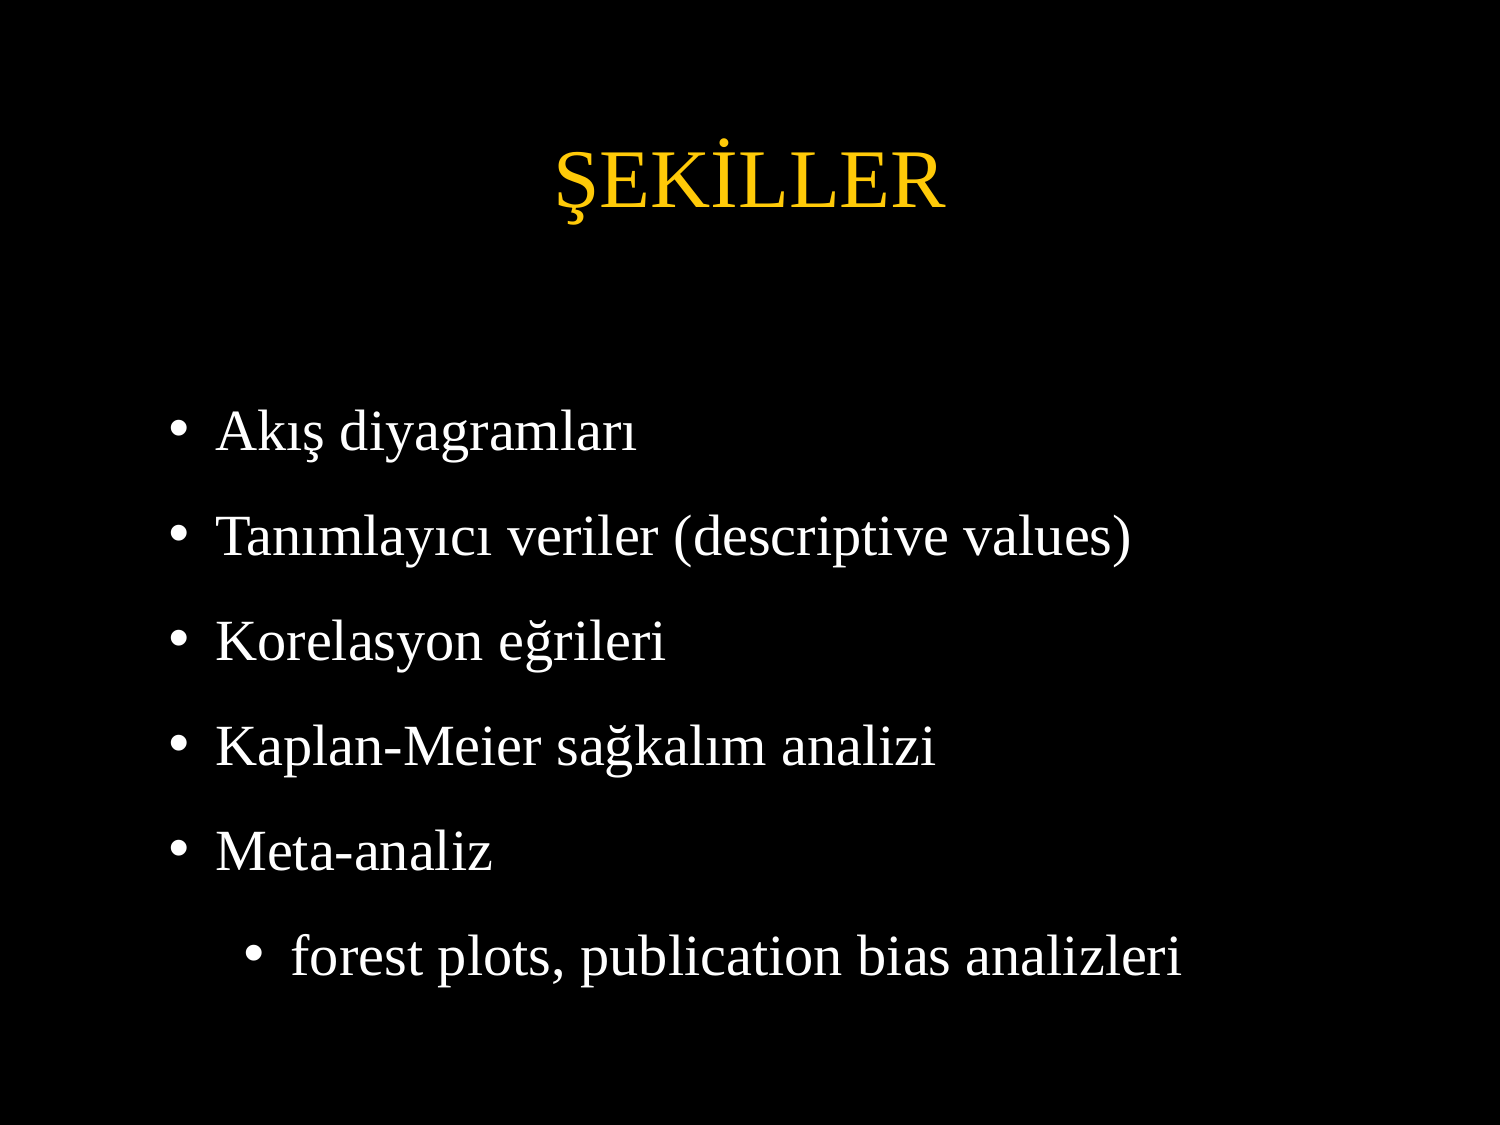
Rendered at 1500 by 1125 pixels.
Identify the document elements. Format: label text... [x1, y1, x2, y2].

text_box Akış diyagramları Tanımlayıcı veriler (descriptive values) Korelasyon eğrileri Kaplan-Meier sağkalım analizi Meta-analiz forest plots, publication bias analizleri [3, 349, 1305, 995]
title şekiller [133, 66, 1367, 282]
